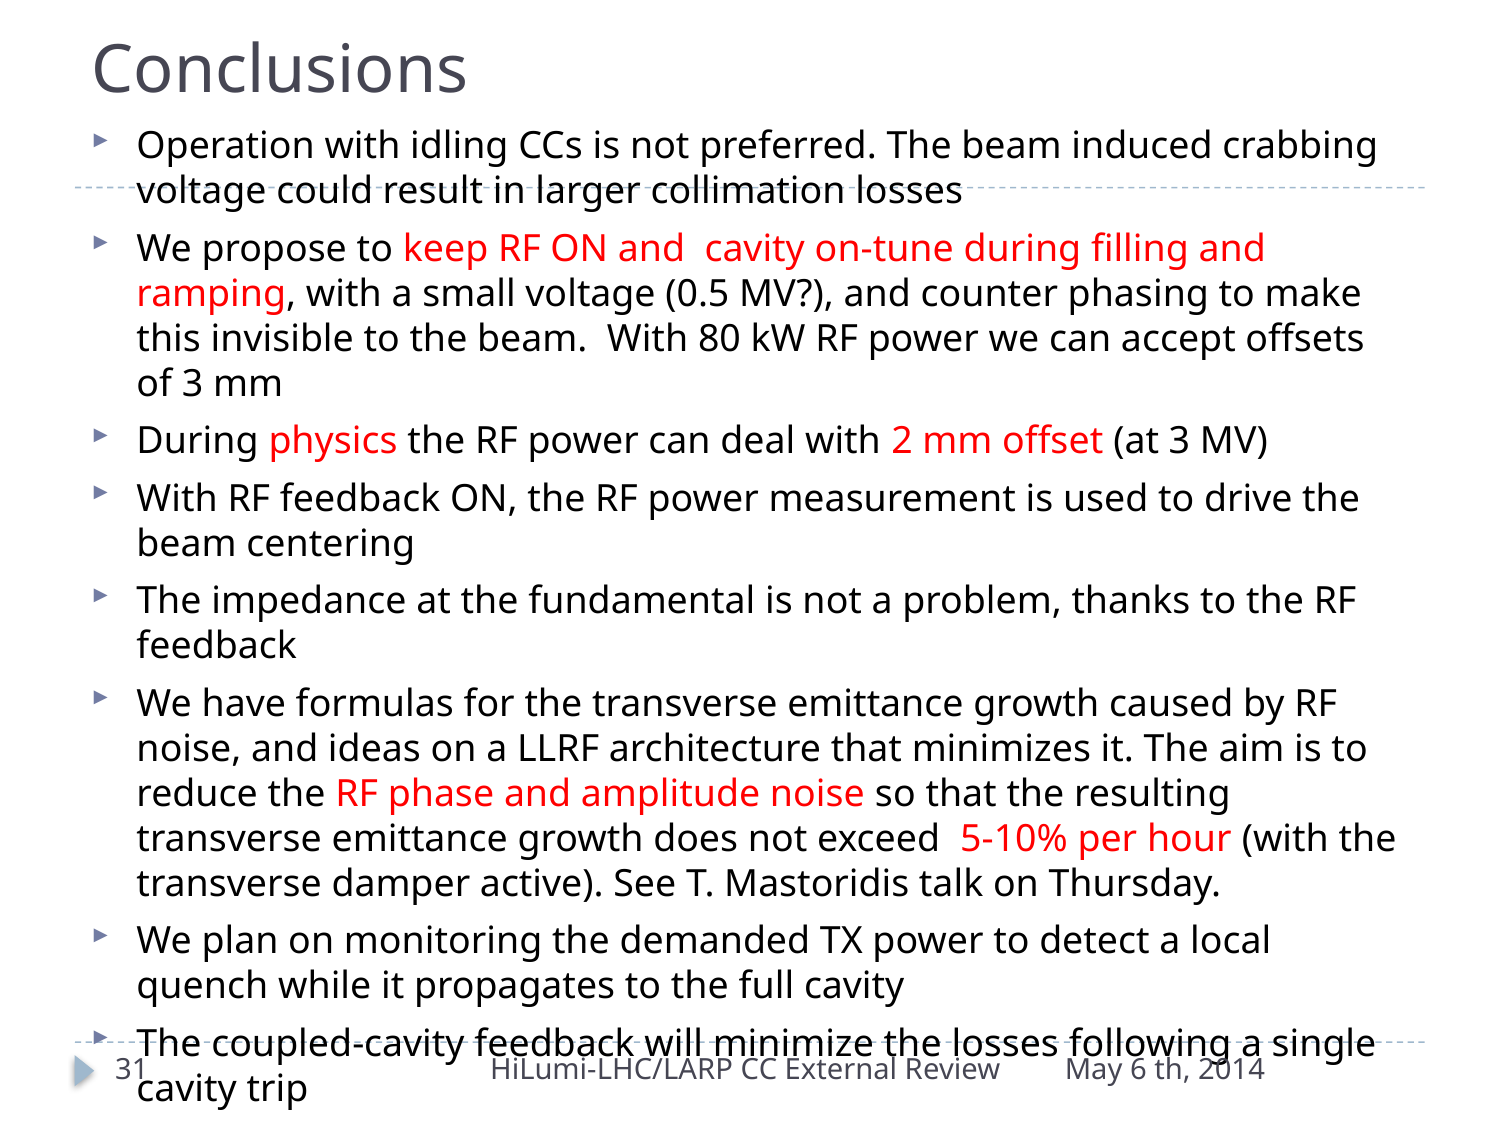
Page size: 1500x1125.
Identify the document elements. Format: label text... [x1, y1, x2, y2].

footer HiLumi-LHC/LARP CC External Review [475, 1042, 1051, 1103]
title Conclusions [76, 3, 1427, 113]
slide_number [1051, 1042, 1426, 1103]
list Operation with idling CCs is not preferred. The beam induced crabbing voltage could result in larger collimation losses We propose to keep RF ON and cavity on-tune during filling and ramping, with a small voltage (0.5 MV?), and counter phasing to make this invisible to the beam. With 80 kW RF power we can accept offsets of 3 mm During physics the RF power can deal with 2 mm offset (at 3 MV) With RF feedback ON, the RF power measurement is used to drive the beam centering The impedance at the fundamental is not a problem, thanks to the RF feedback We have formulas for the transverse emittance growth caused by RF noise, and ideas on a LLRF architecture that minimizes it. The aim is to reduce the RF phase and amplitude noise so that the resulting transverse emittance growth does not exceed 5-10% per hour (with the transverse damper active). See T. Mastoridis talk on Thursday. We plan on monitoring the demanded TX power to detect a local quench while it propagates to the full cavity The coupled-cavity feedback will minimize the losses following a single cavity trip The SPS tests are essential to guide the LLRF design [76, 113, 1415, 1039]
slide_number 31 [100, 1042, 426, 1103]
